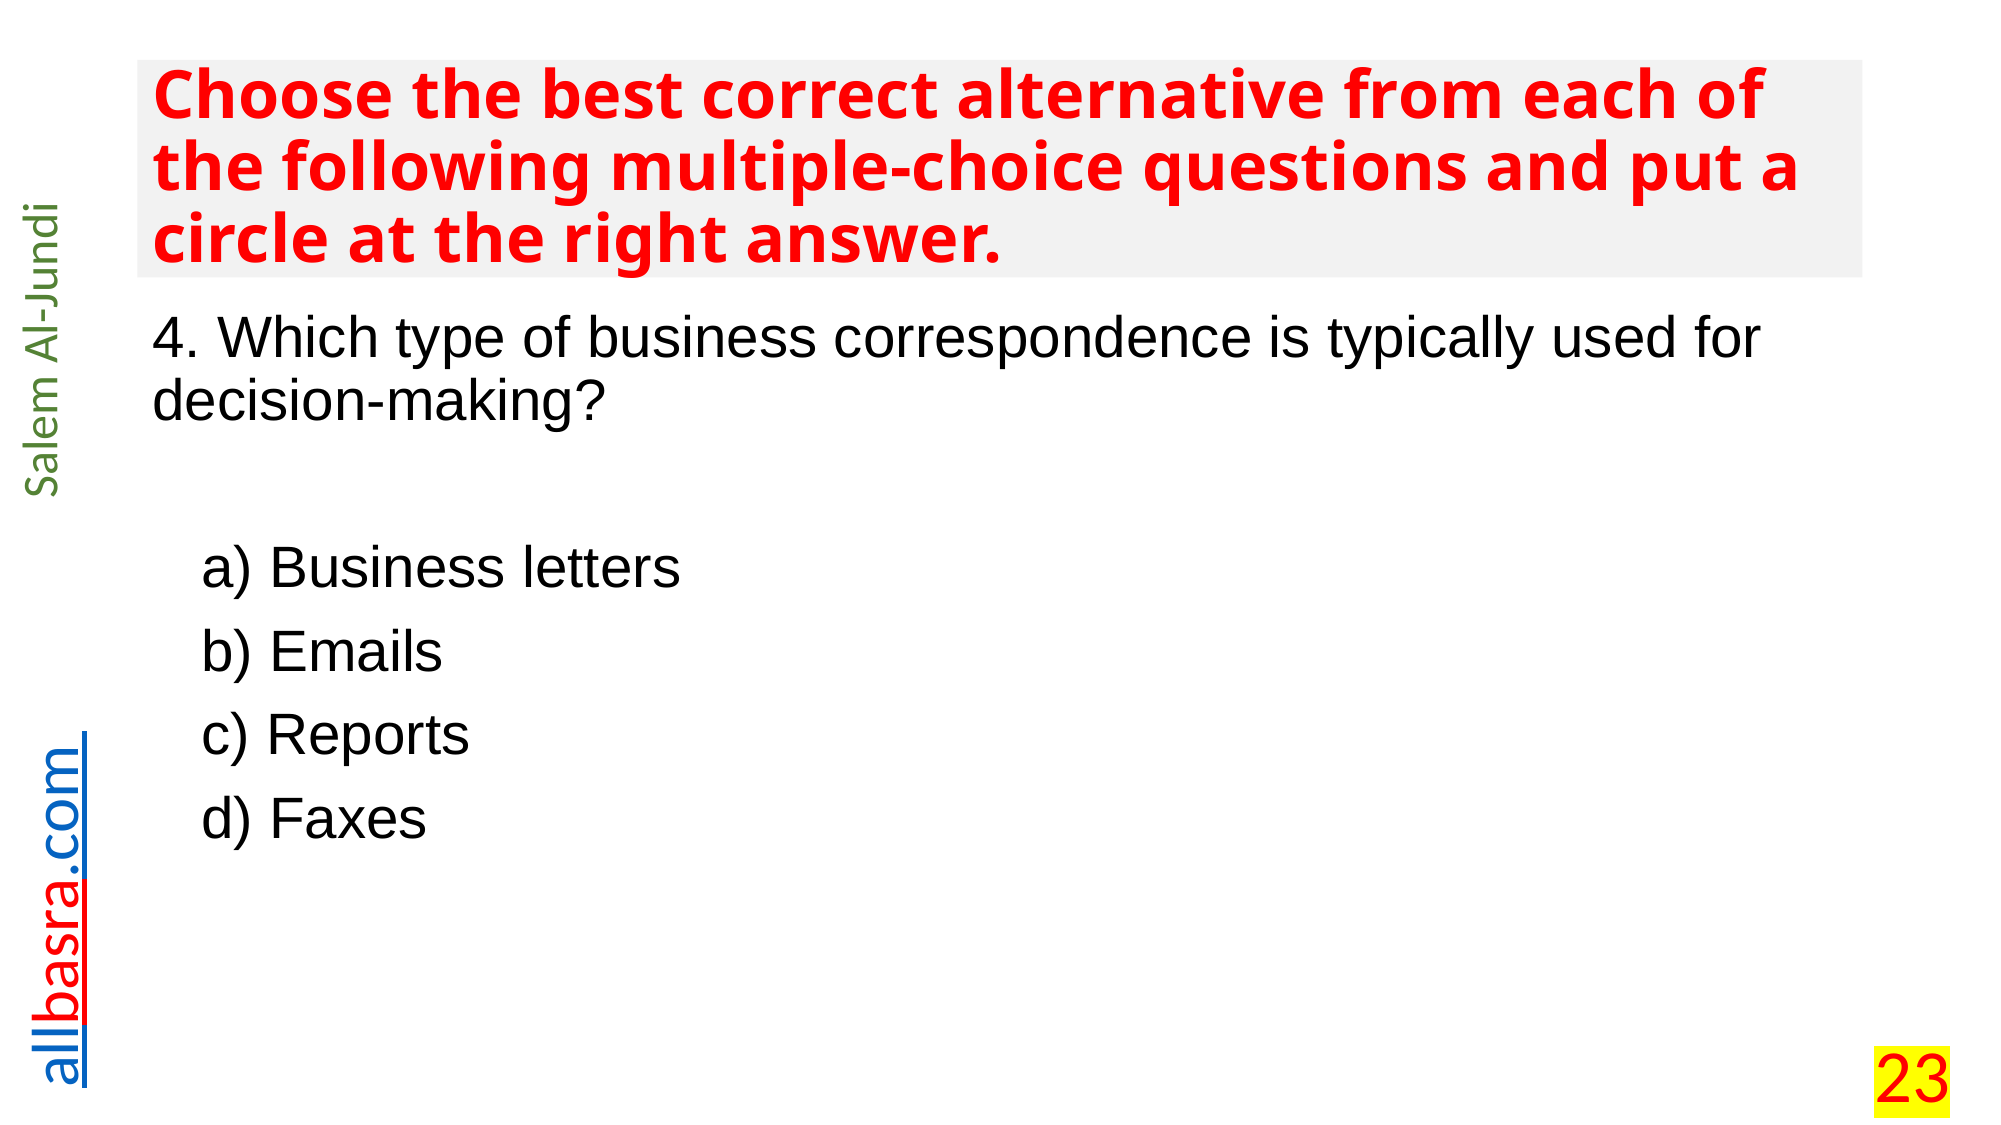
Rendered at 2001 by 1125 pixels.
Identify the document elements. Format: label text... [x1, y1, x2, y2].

title Choose the best correct alternative from each of the following multiple-choice questions and put a circle at the right answer. [137, 59, 1863, 278]
slide_number 23 [1840, 1027, 1984, 1118]
list 4. Which type of business correspondence is typically used for decision-making? a) Business letters b) Emails c) Reports d) Faxes [137, 299, 1863, 1014]
